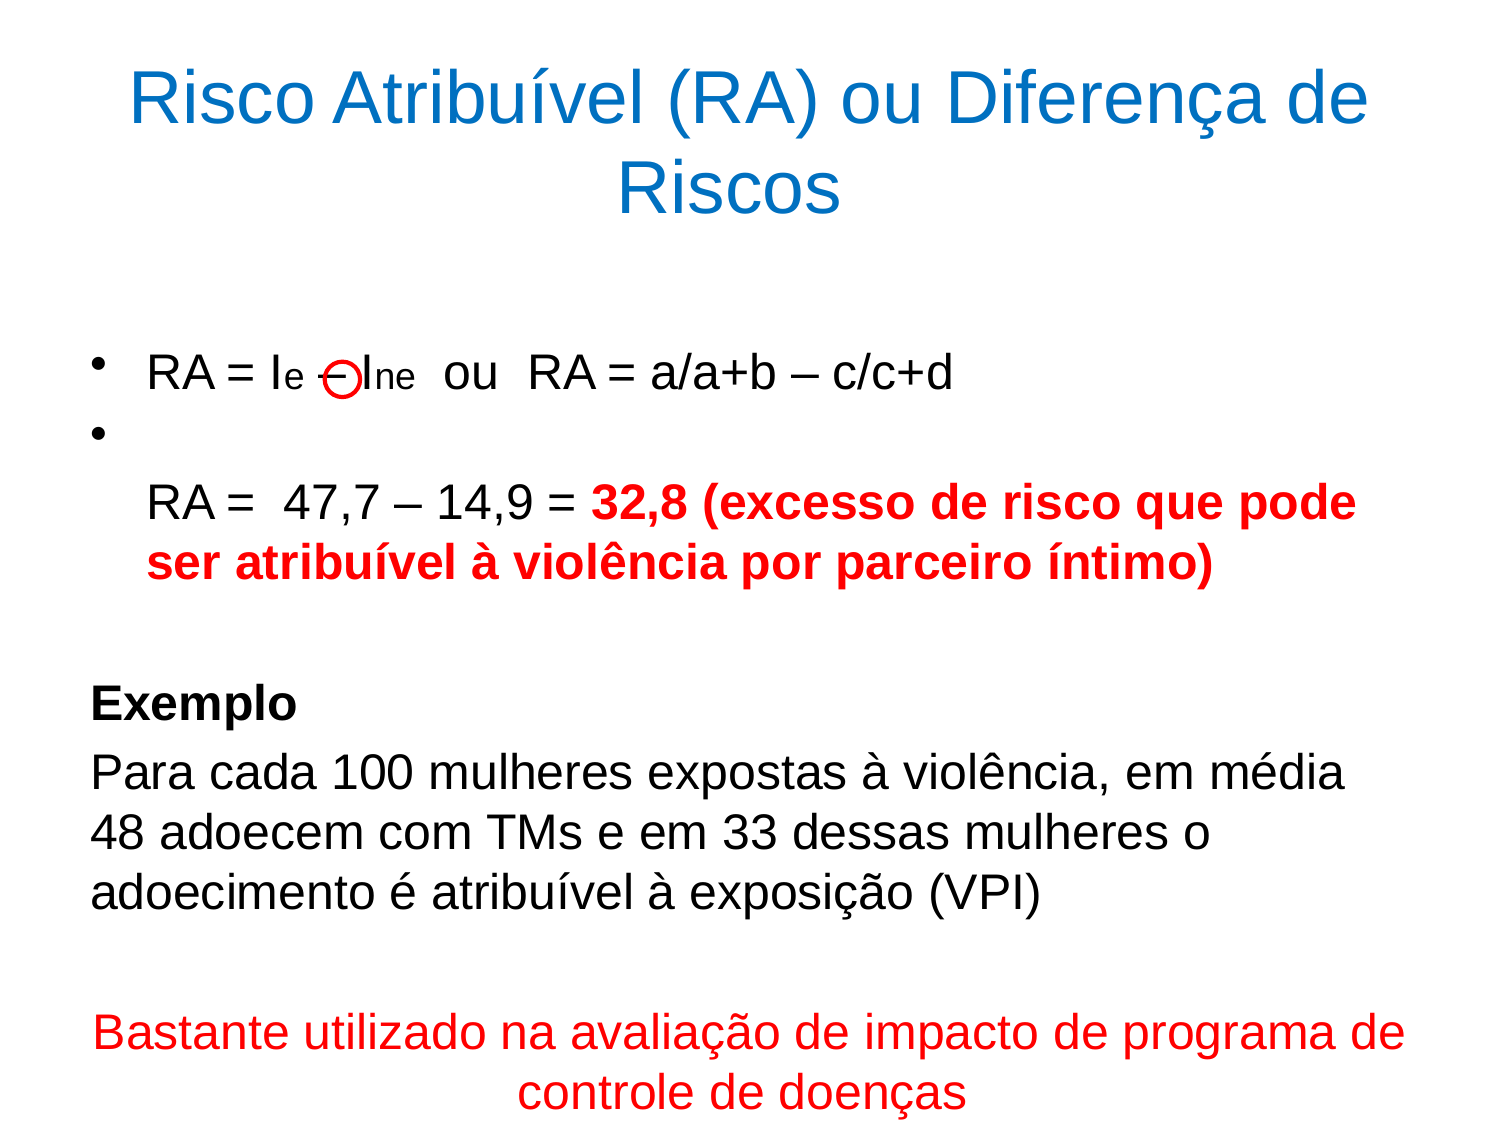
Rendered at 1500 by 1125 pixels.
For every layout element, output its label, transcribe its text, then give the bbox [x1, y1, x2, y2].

title Risco Atribuível (RA) ou Diferença de Riscos [75, 45, 1425, 233]
text_box [322, 359, 363, 400]
list RA = Ie – Ine ou RA = a/a+b – c/c+d RA = 47,7 – 14,9 = 32,8 (excesso de risco que pode ser atribuível à violência por parceiro íntimo) Exemplo Para cada 100 mulheres expostas à violência, em média 48 adoecem com TMs e em 33 dessas mulheres o adoecimento é atribuível à exposição (VPI) Bastante utilizado na avaliação de impacto de programa de controle de doenças [75, 262, 1425, 1005]
